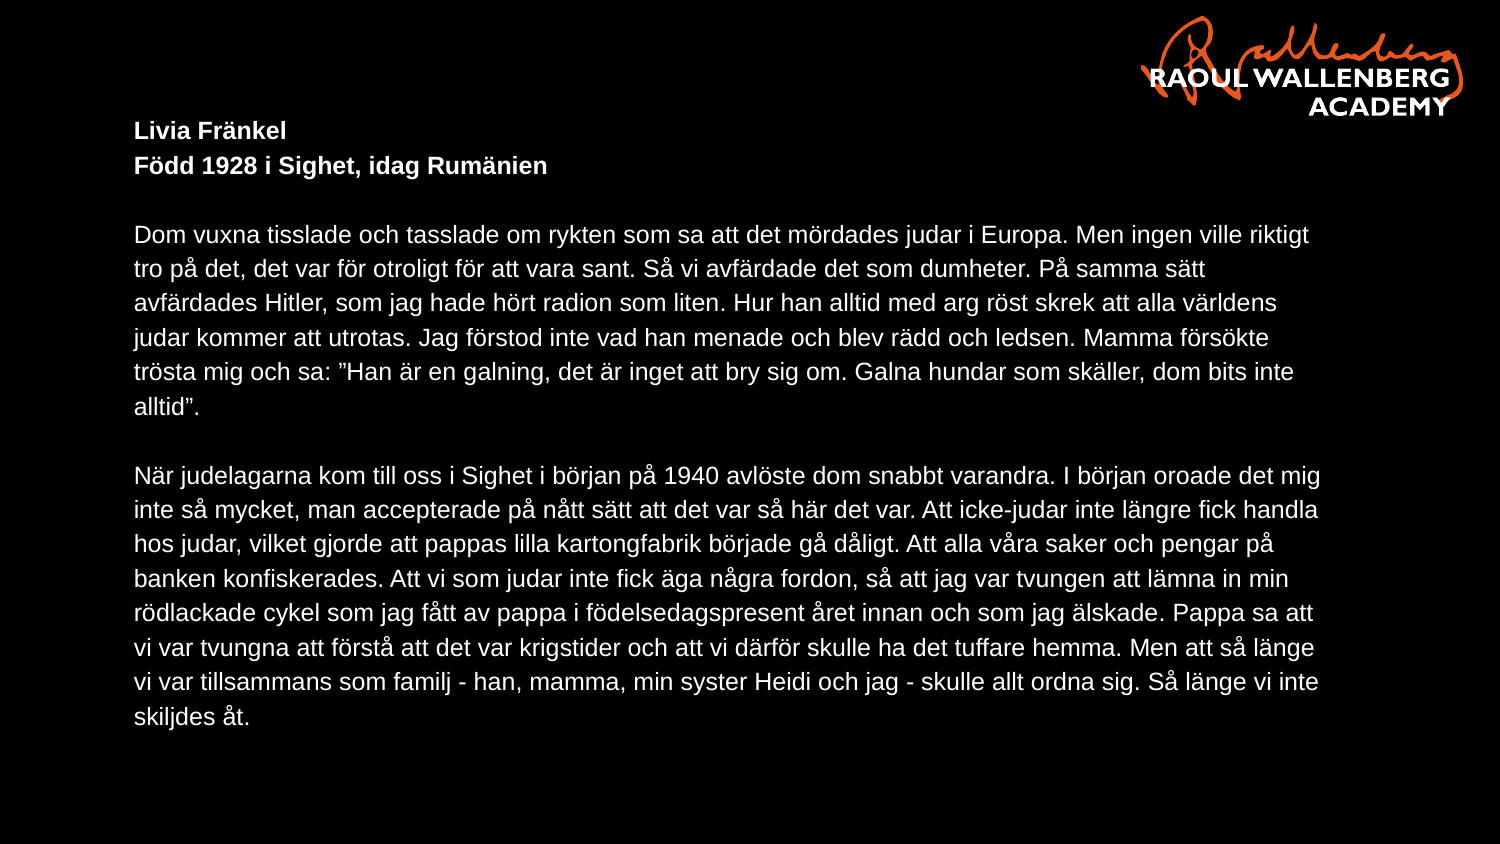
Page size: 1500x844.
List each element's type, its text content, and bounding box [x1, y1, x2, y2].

text_box Livia Fränkel Född 1928 i Sighet, idag Rumänien Dom vuxna tisslade och tasslade om rykten som sa att det mördades judar i Europa. Men ingen ville riktigt tro på det, det var för otroligt för att vara sant. Så vi avfärdade det som dumheter. På samma sätt avfärdades Hitler, som jag hade hört radion som liten. Hur han alltid med arg röst skrek att alla världens judar kommer att utrotas. Jag förstod inte vad han menade och blev rädd och ledsen. Mamma försökte trösta mig och sa: ”Han är en galning, det är inget att bry sig om. Galna hundar som skäller, dom bits inte alltid”. När judelagarna kom till oss i Sighet i början på 1940 avlöste dom snabbt varandra. I början oroade det mig inte så mycket, man accepterade på nått sätt att det var så här det var. Att icke-judar inte längre fick handla hos judar, vilket gjorde att pappas lilla kartongfabrik började gå dåligt. Att alla våra saker och pengar på banken konfiskerades. Att vi som judar inte fick äga några fordon, så att jag var tvungen att lämna in min rödlackade cykel som jag fått av pappa i födelsedagspresent året innan och som jag älskade. Pappa sa att vi var tvungna att förstå att det var krigstider och att vi därför skulle ha det tuffare hemma. Men att så länge vi var tillsammans som familj - han, mamma, min syster Heidi och jag - skulle allt ordna sig. Så länge vi inte skiljdes åt. [118, 95, 1346, 745]
picture [1141, 16, 1463, 116]
